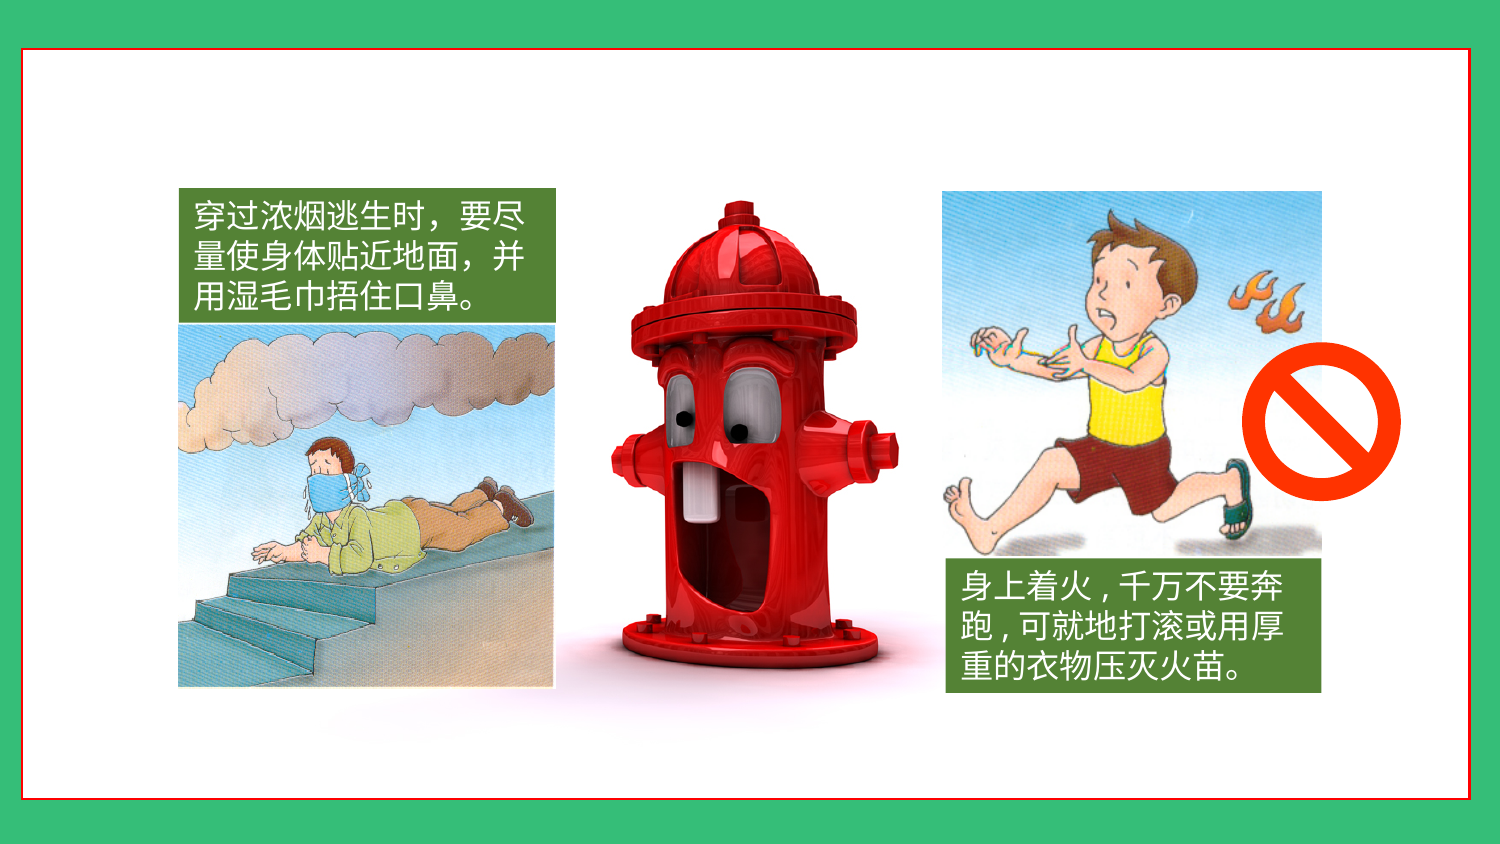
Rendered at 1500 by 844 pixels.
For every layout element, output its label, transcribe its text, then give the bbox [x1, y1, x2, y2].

text_box [102, 118, 978, 775]
text_box [1322, 341, 1402, 503]
text_box 穿过浓烟逃生时，要尽量使身体贴近地面，并用湿毛巾捂住口鼻。 [178, 188, 556, 322]
picture [178, 322, 556, 689]
picture [942, 191, 1322, 556]
text_box 身上着火,千万不要奔跑,可就地打滚或用厚重的衣物压灭火苗。 [945, 558, 1322, 693]
